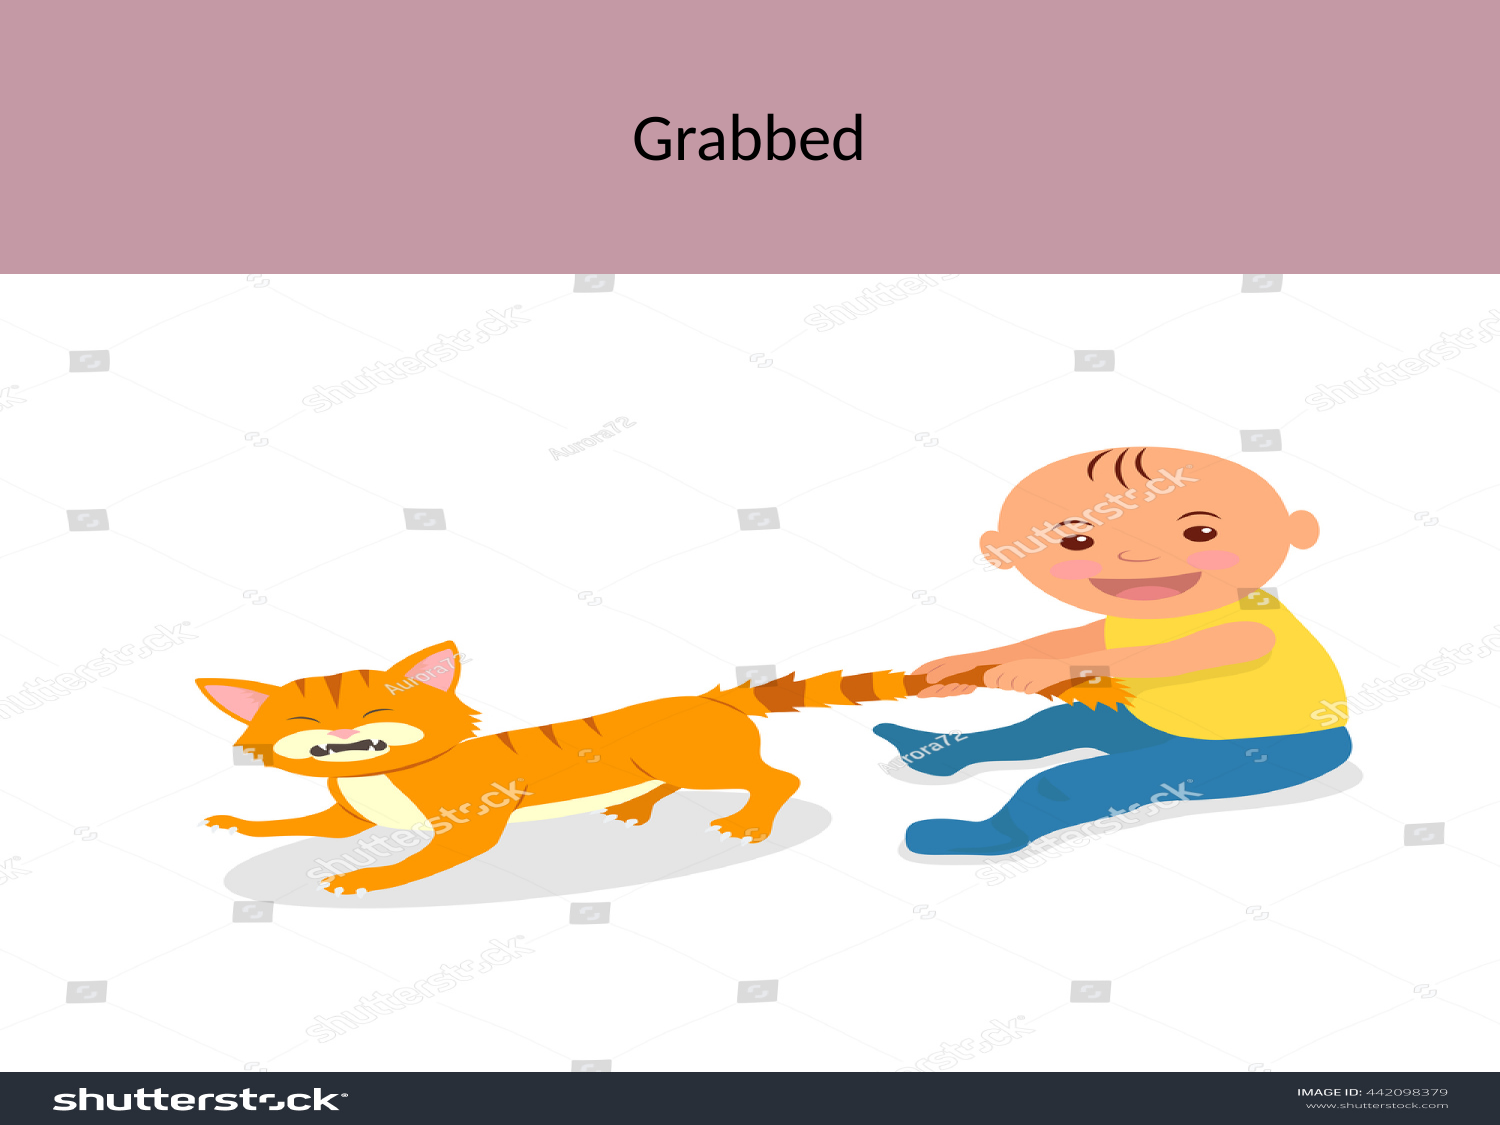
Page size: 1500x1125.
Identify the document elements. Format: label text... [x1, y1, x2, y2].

picture [0, 274, 1500, 1125]
title Grabbed [63, 93, 1437, 175]
